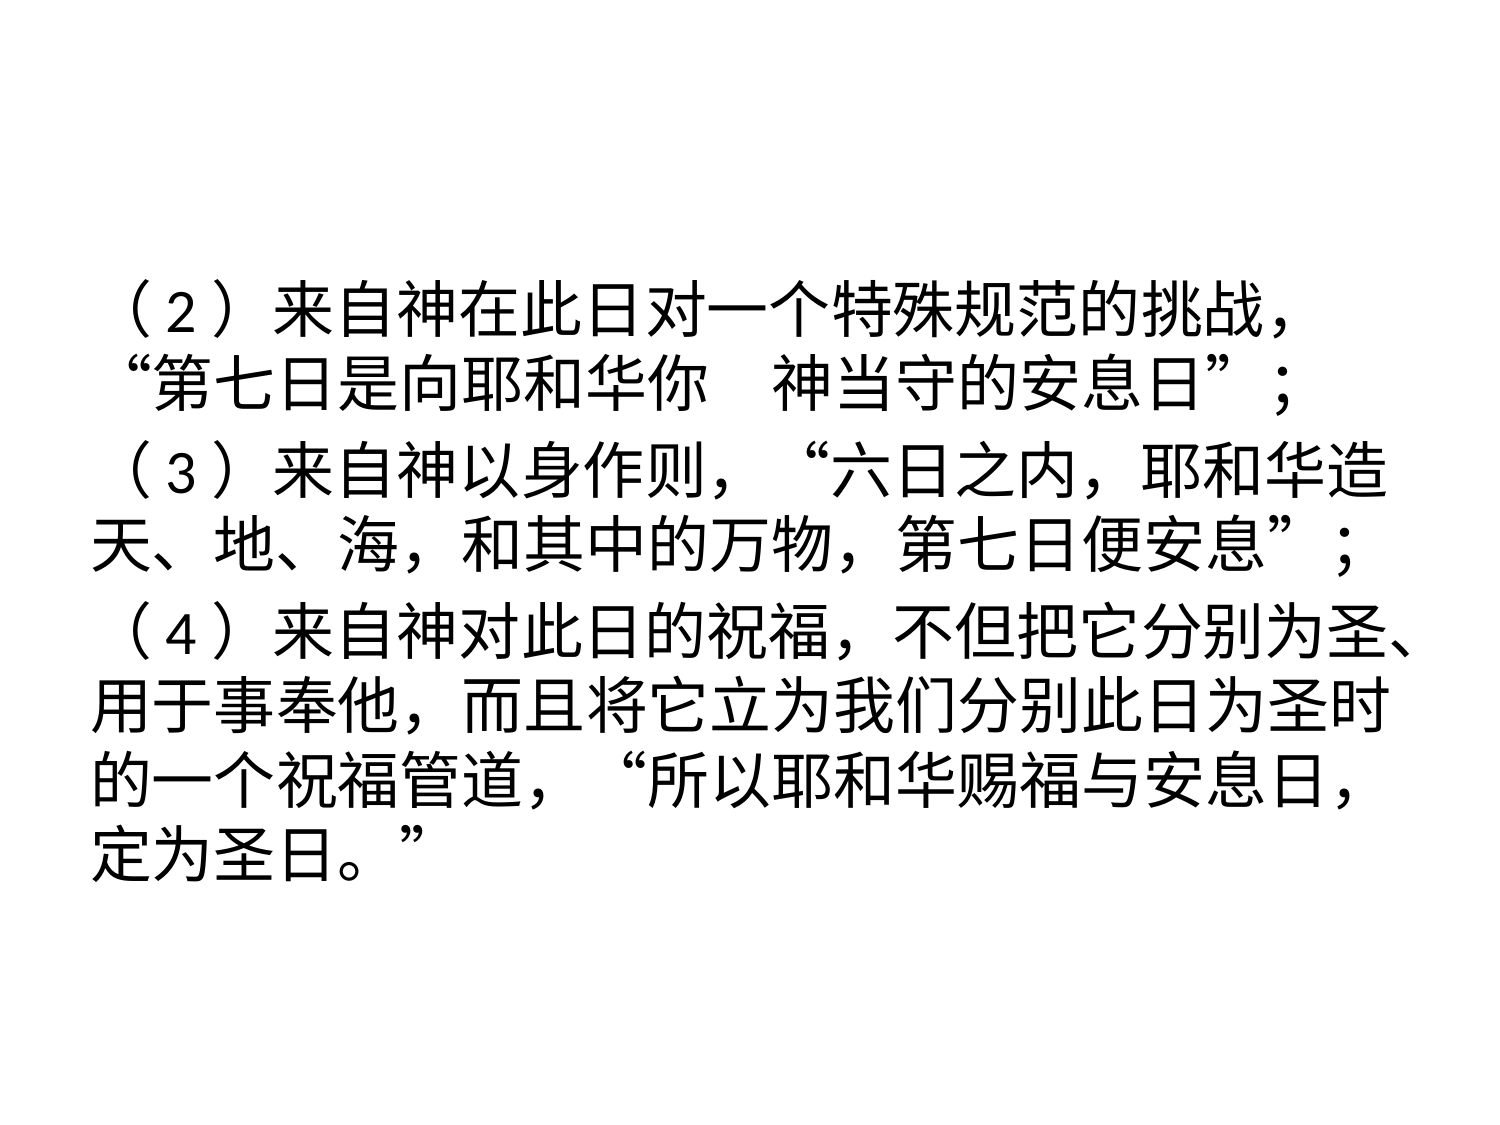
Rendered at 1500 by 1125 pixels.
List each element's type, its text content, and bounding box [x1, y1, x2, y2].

list （2）来自神在此日对一个特殊规范的挑战，“第七日是向耶和华你 神当守的安息日”； （3）来自神以身作则，“六日之内，耶和华造天、地、海，和其中的万物，第七日便安息”； （4）来自神对此日的祝福，不但把它分别为圣、用于事奉他，而且将它立为我们分别此日为圣时的一个祝福管道，“所以耶和华赐福与安息日，定为圣日。” [75, 262, 1425, 1005]
